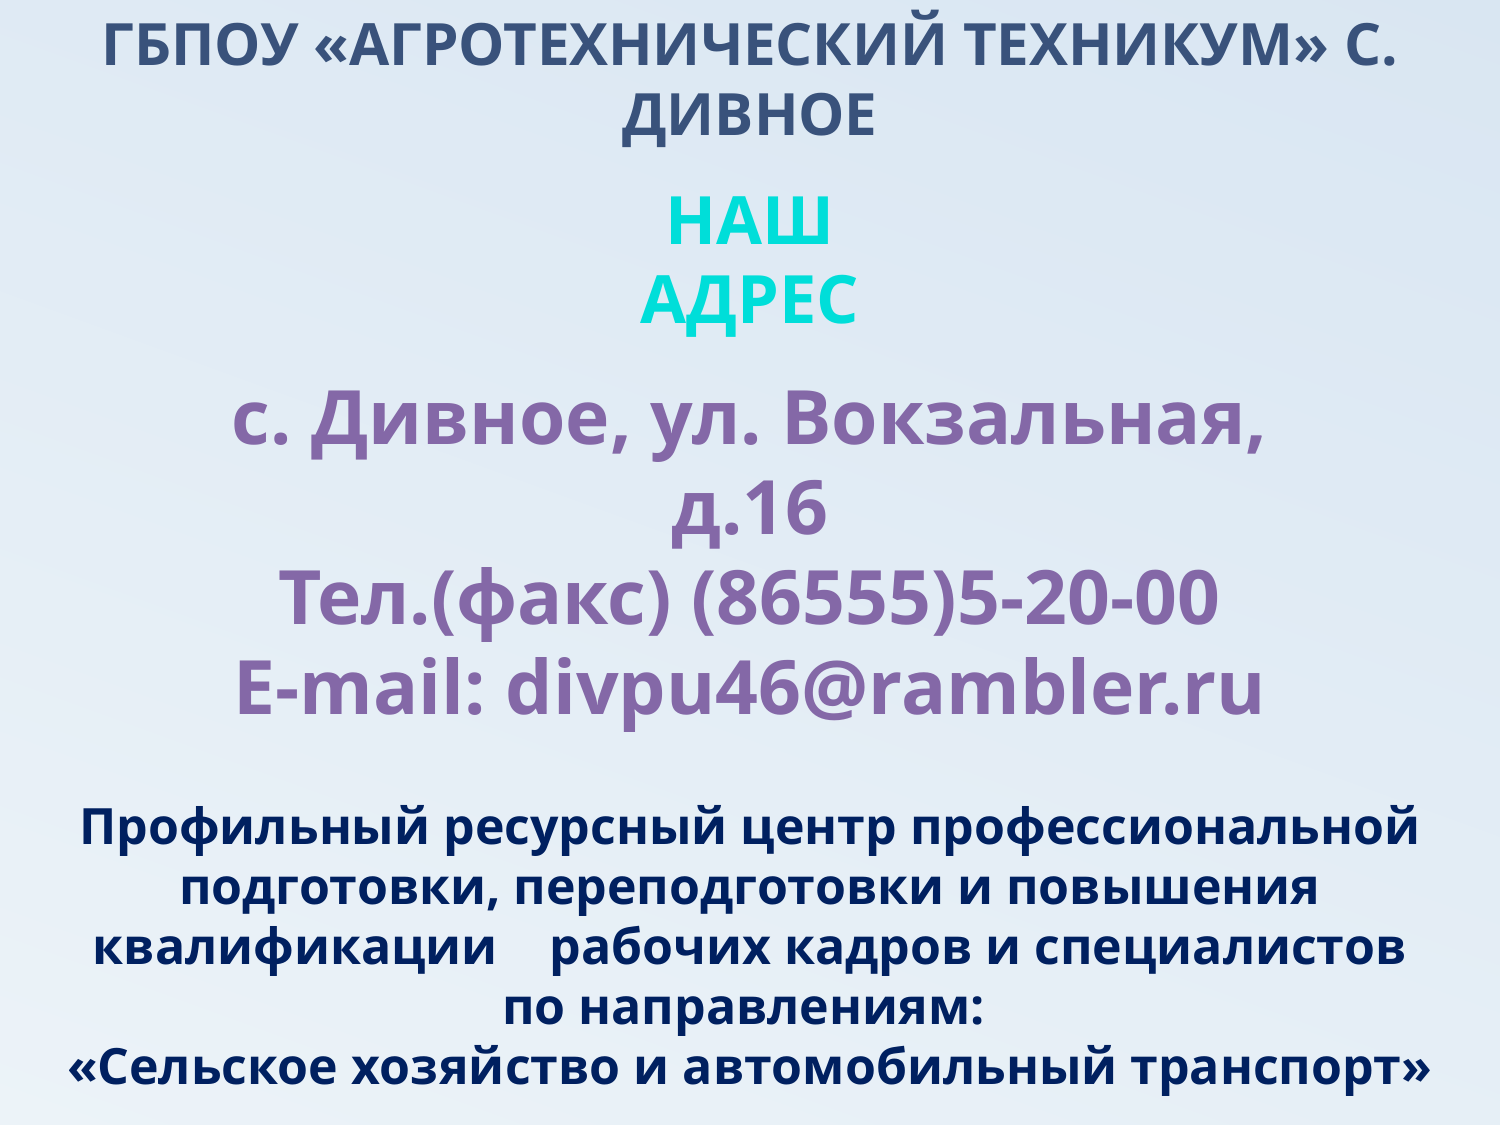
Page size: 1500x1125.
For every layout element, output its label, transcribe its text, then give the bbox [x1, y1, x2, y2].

text_box с. Дивное, ул. Вокзальная, д.16 Тел.(факс) (86555)5-20-00 E-mail: divpu46@rambler.ru [203, 361, 1297, 486]
text_box ГБПОУ «Агротехнический техникум» с. Дивное [6, 0, 1494, 155]
text_box Профильный ресурсный центр профессиональной подготовки, переподготовки и повышения квалификации рабочих кадров и специалистов по направлениям: «Сельское хозяйство и автомобильный транспорт» [41, 486, 1459, 1102]
text_box Наш адрес [545, 89, 955, 345]
